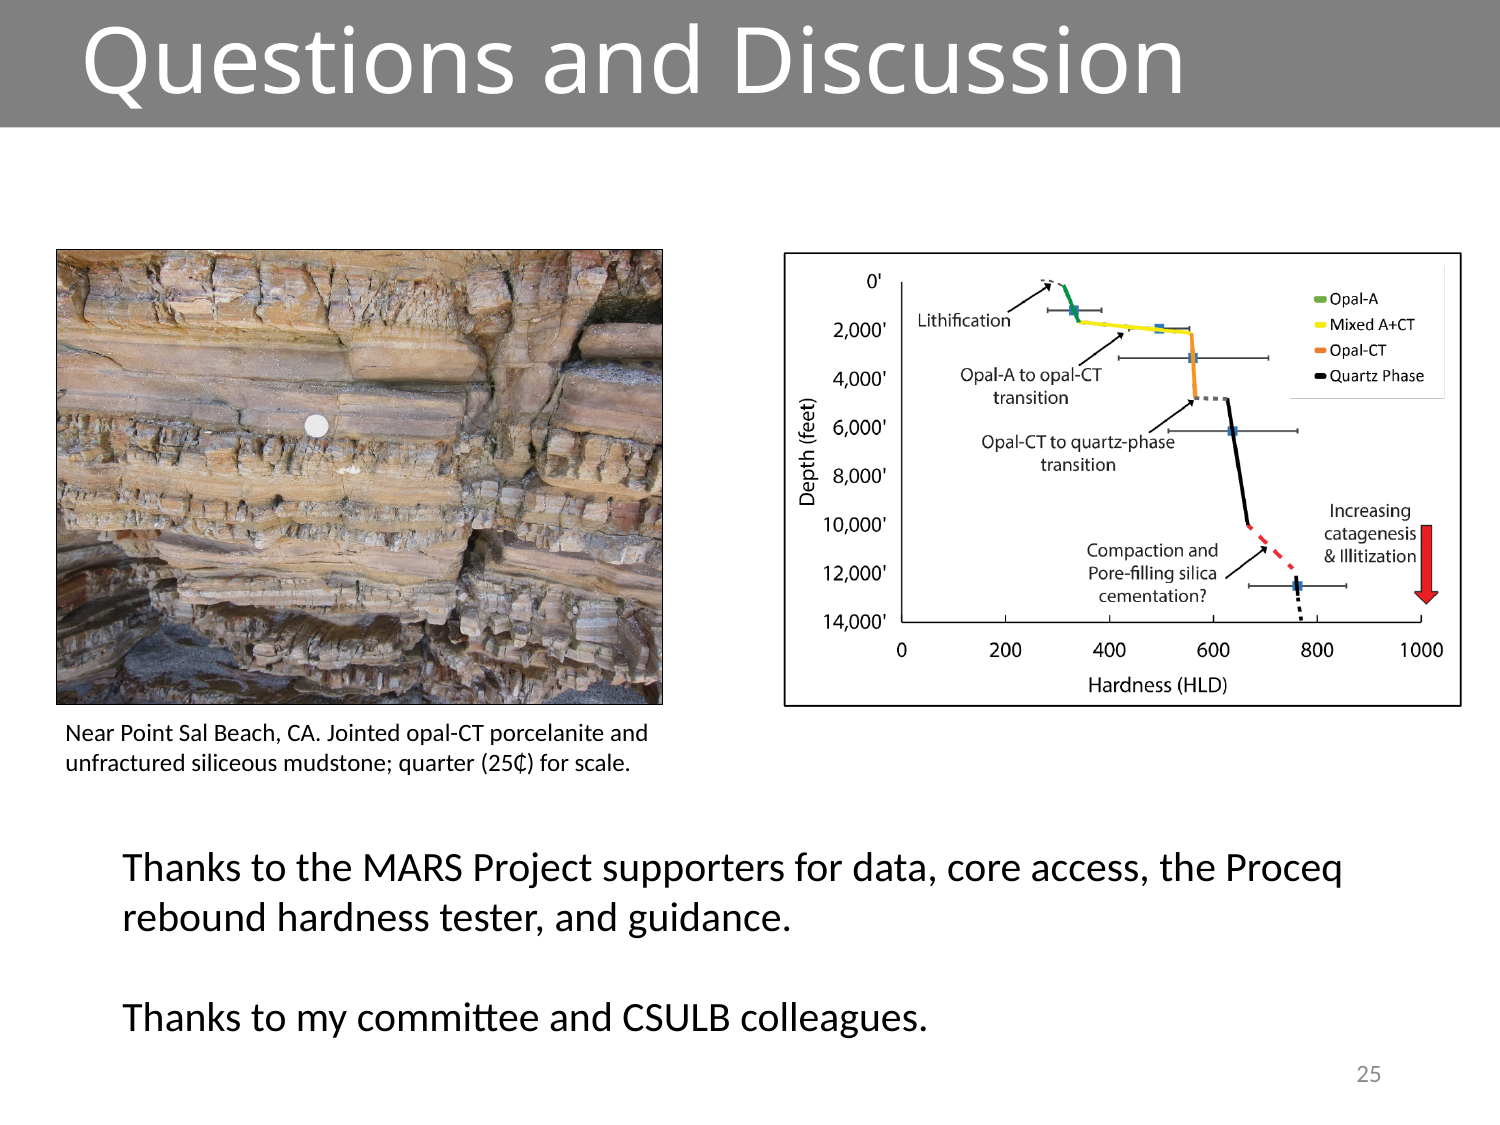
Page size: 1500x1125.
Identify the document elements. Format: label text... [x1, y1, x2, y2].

picture [782, 249, 1464, 710]
slide_number 25 [1059, 1047, 1397, 1103]
text_box Thanks to the MARS Project supporters for data, core access, the Proceq rebound hardness tester, and guidance. Thanks to my committee and CSULB colleagues. [107, 832, 1397, 1047]
picture [56, 249, 663, 705]
title Questions and Discussion [0, 0, 1500, 128]
text_box Near Point Sal Beach, CA. Jointed opal-CT porcelanite and unfractured siliceous mudstone; quarter (25₵) for scale. [50, 709, 680, 785]
